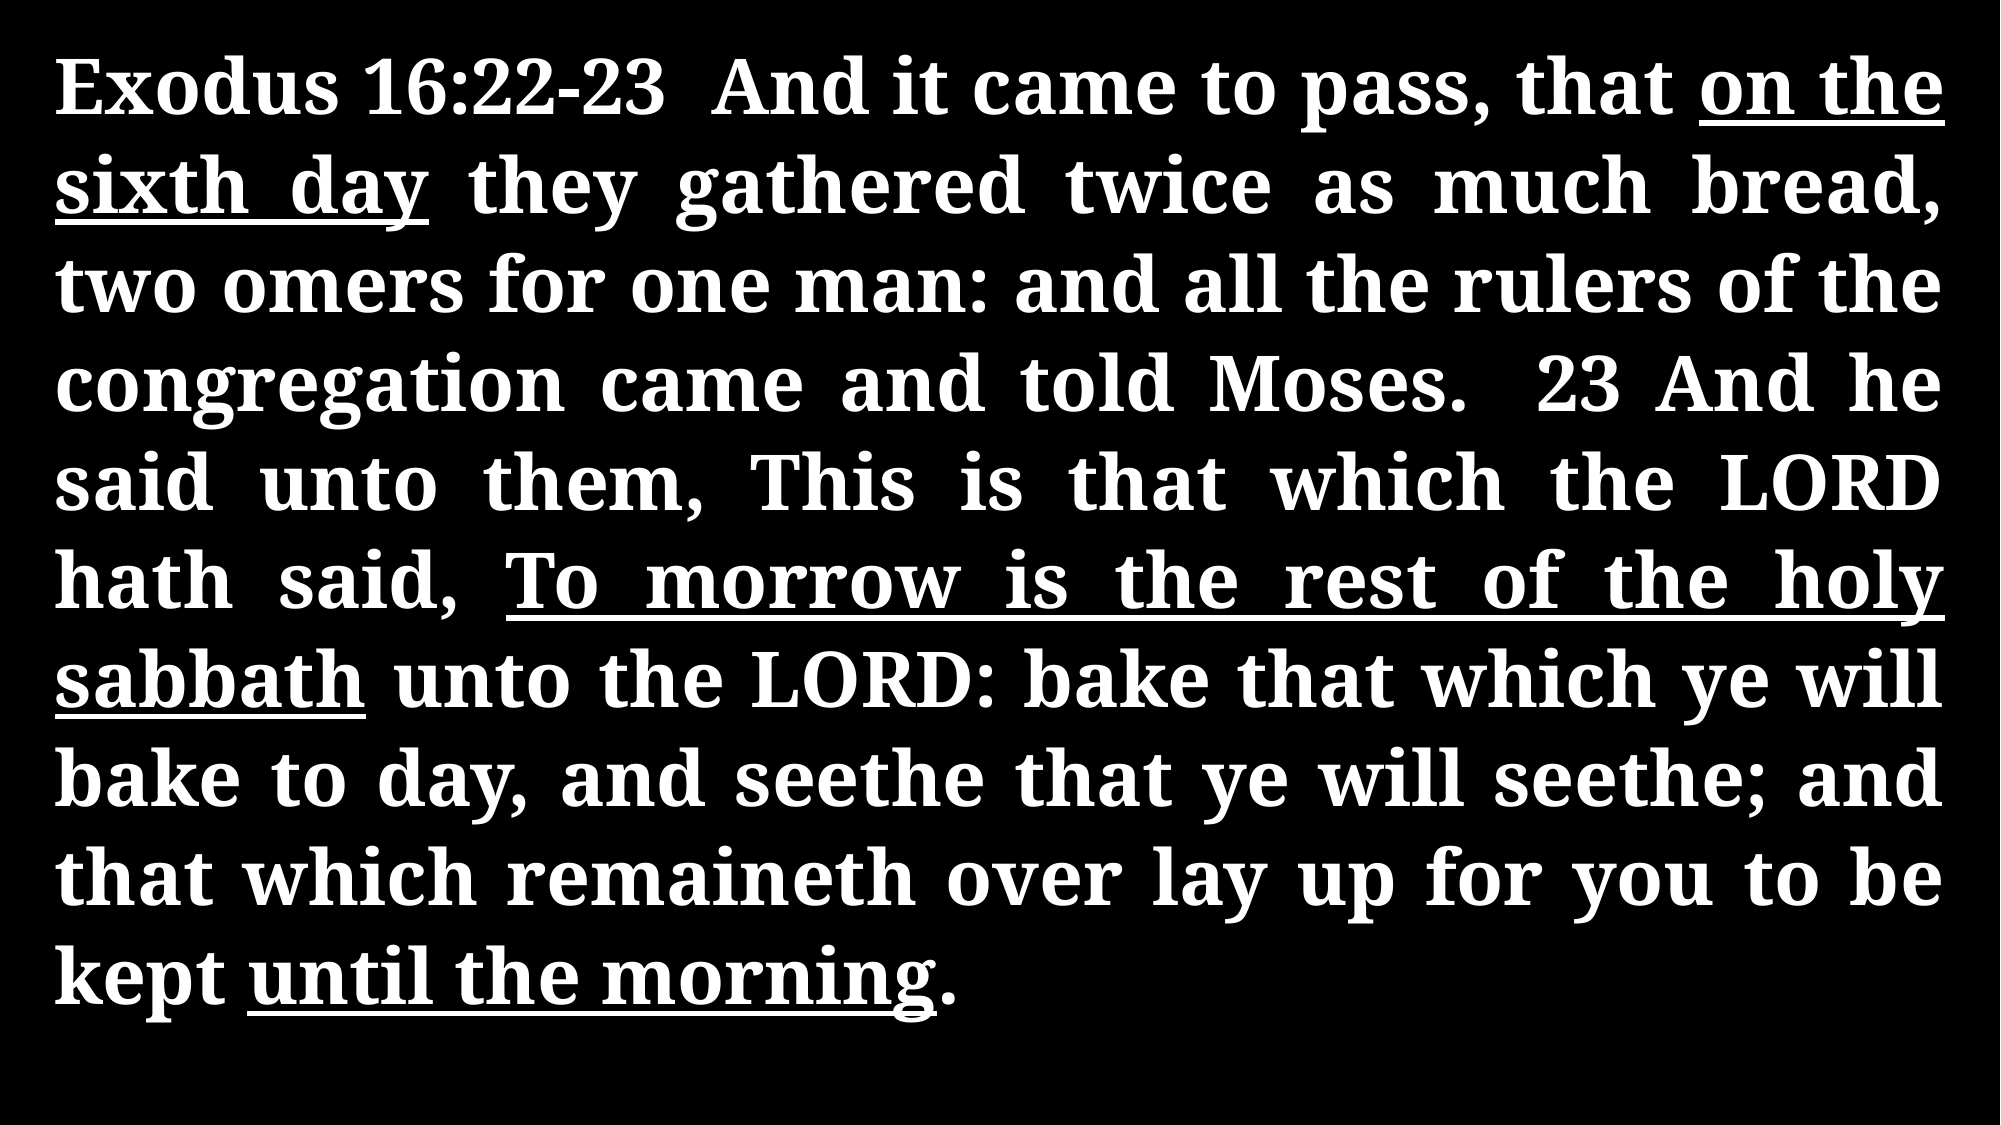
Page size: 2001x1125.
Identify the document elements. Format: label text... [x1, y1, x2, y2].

text_box Exodus 16:22-23 And it came to pass, that on the sixth day they gathered twice as much bread, two omers for one man: and all the rulers of the congregation came and told Moses. 23 And he said unto them, This is that which the LORD hath said, To morrow is the rest of the holy sabbath unto the LORD: bake that which ye will bake to day, and seethe that ye will seethe; and that which remaineth over lay up for you to be kept until the morning. [39, 23, 1961, 1028]
